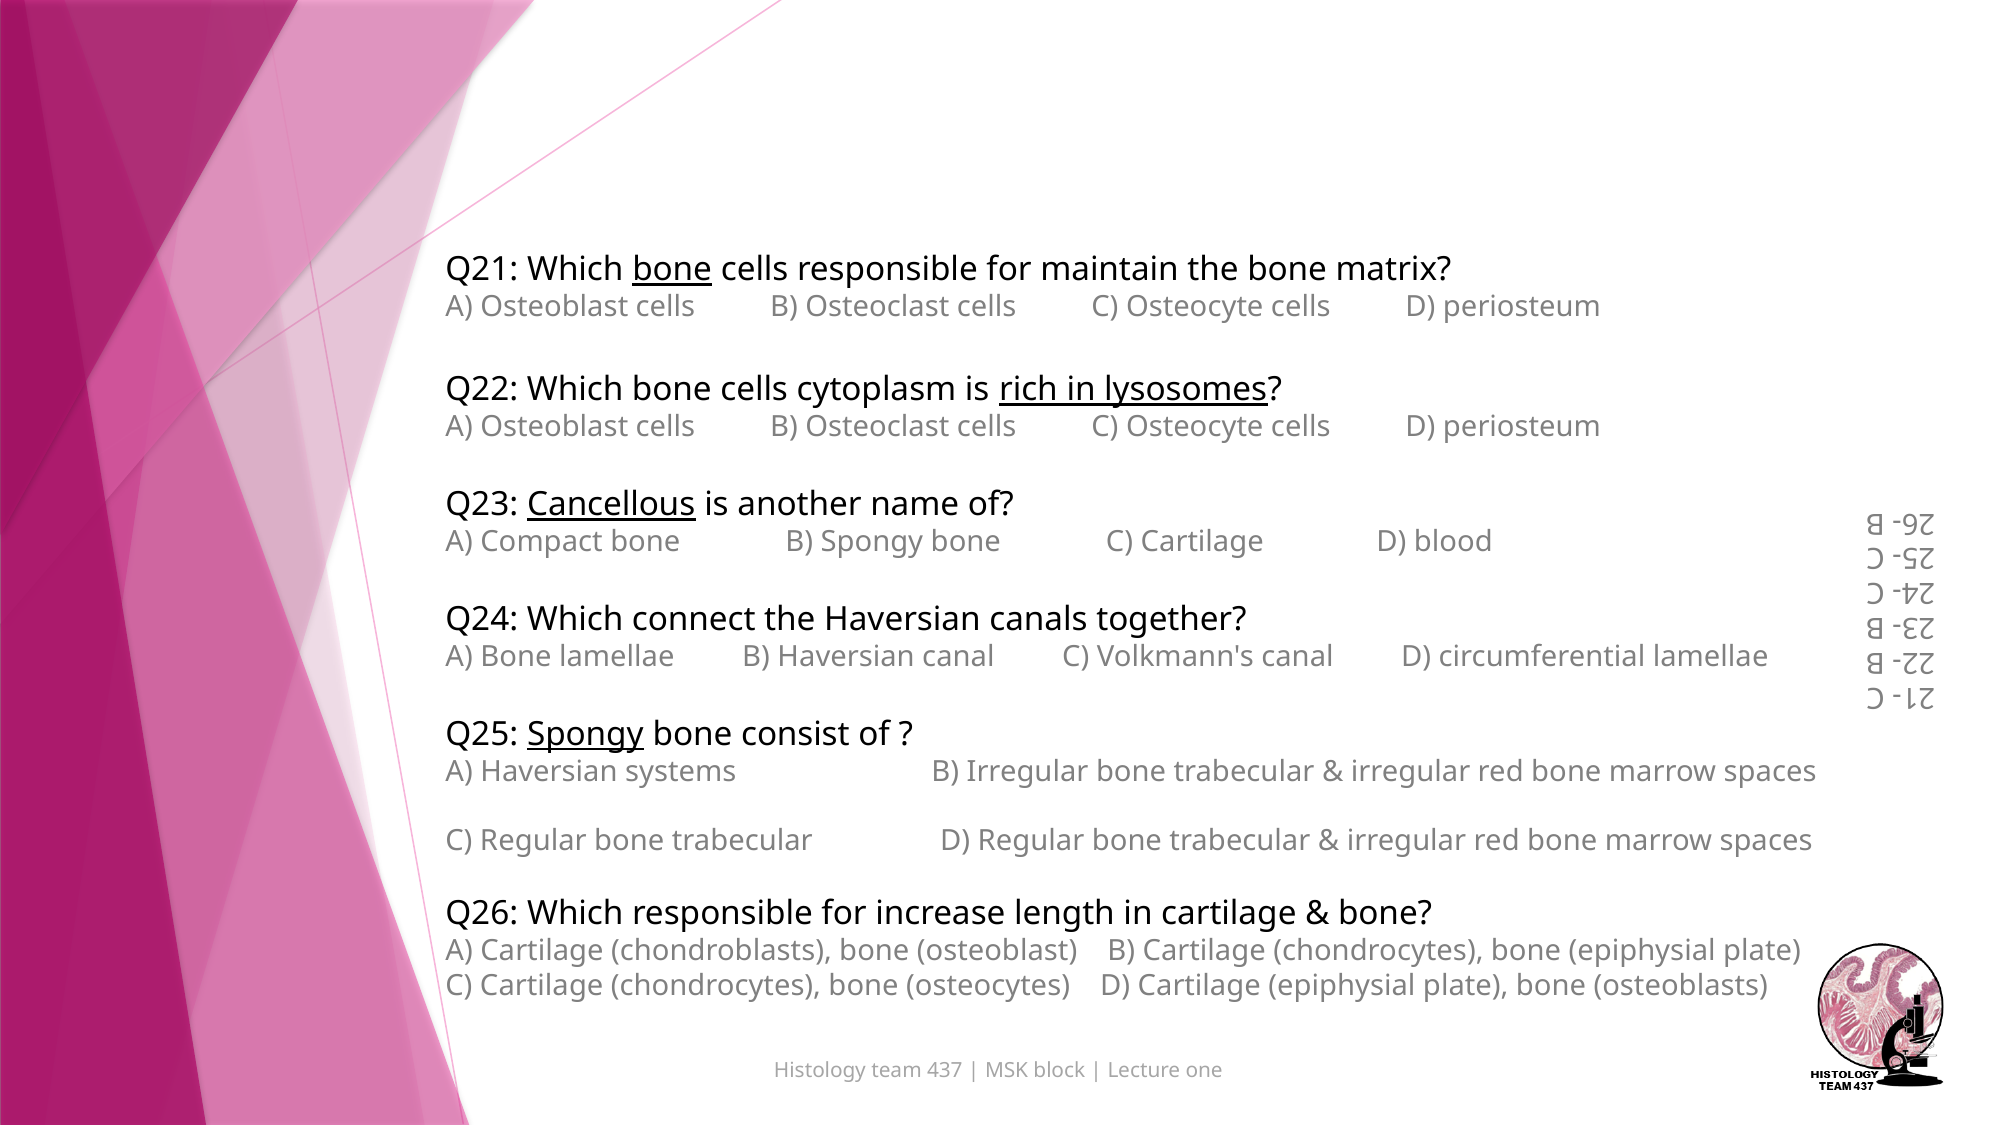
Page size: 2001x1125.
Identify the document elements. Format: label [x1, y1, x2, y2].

picture [1800, 943, 1950, 1099]
